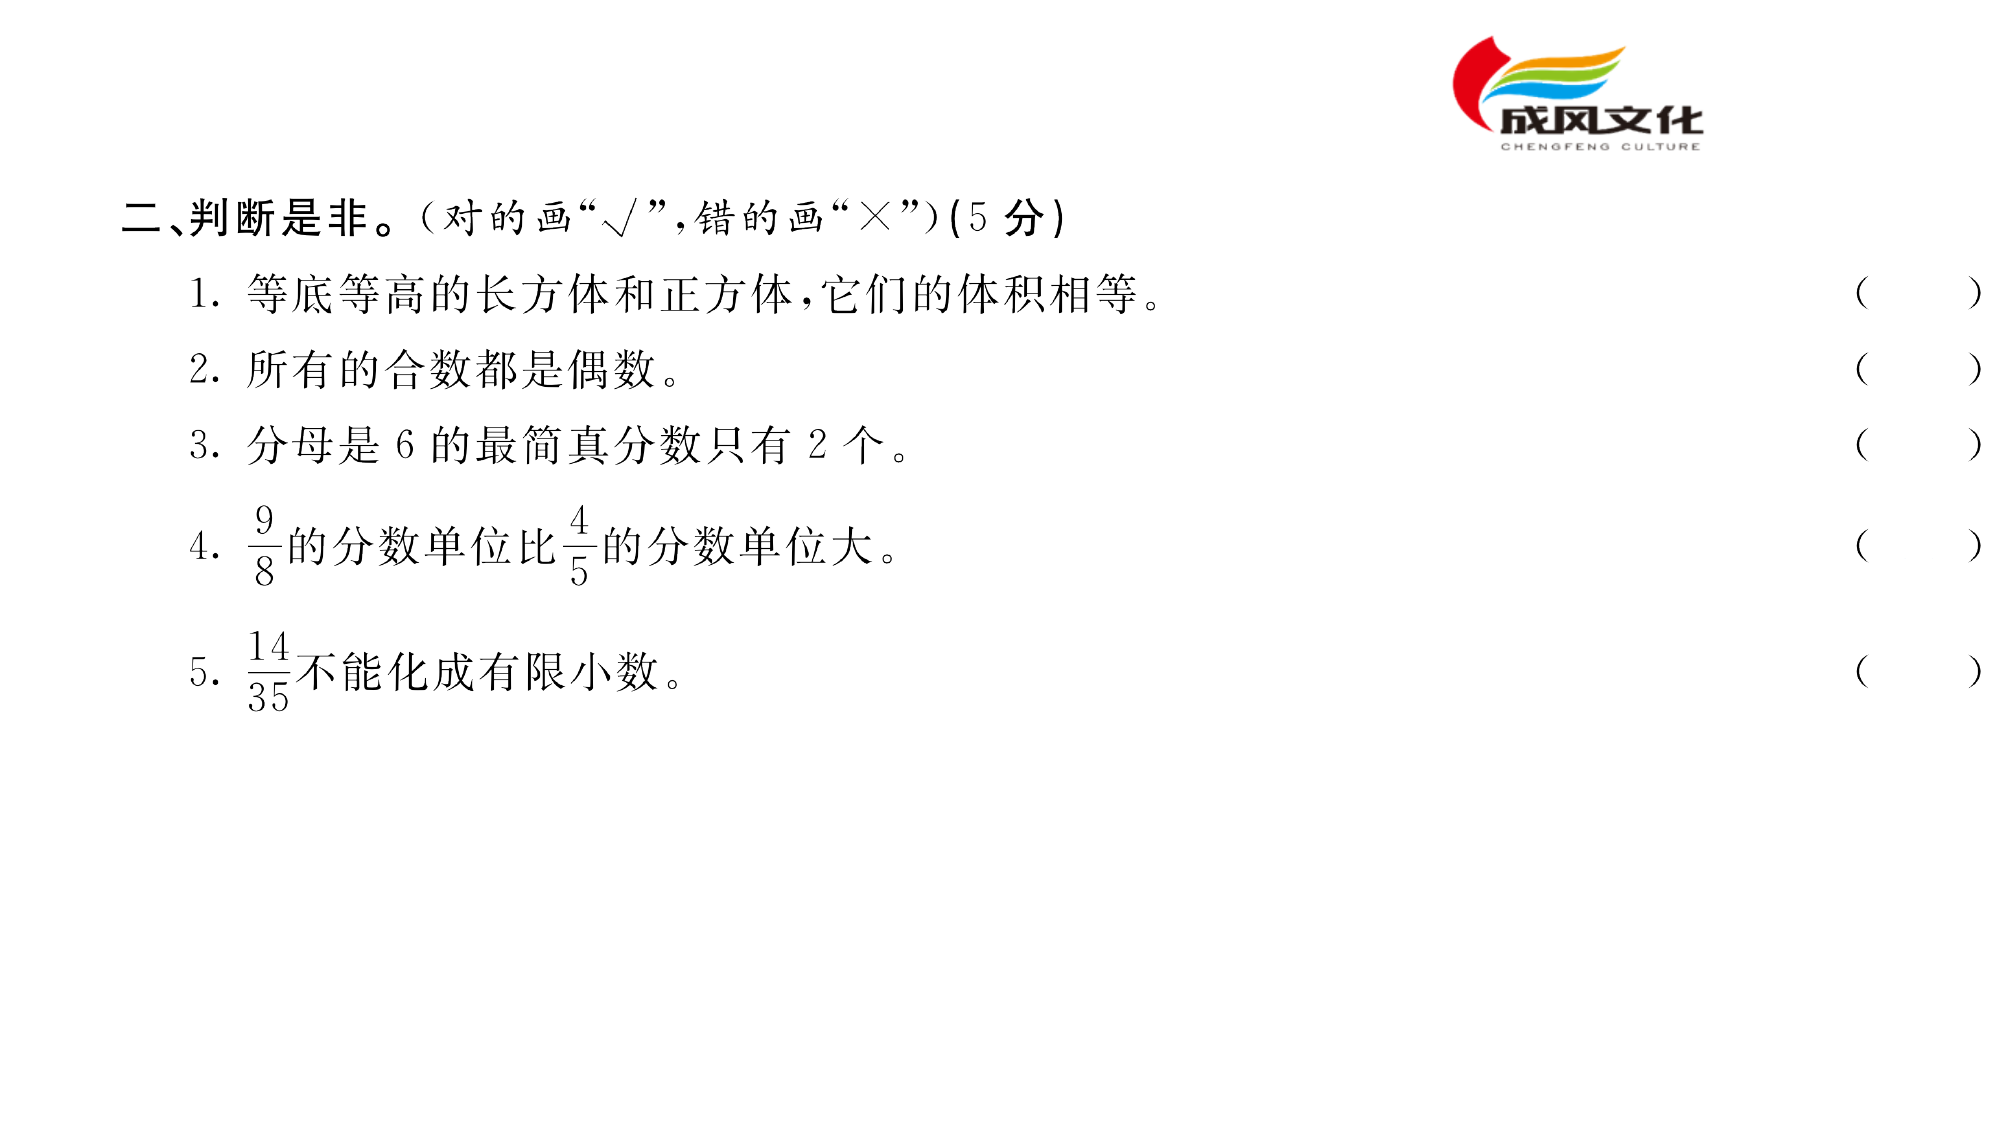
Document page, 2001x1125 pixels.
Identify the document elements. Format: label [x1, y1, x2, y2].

picture [118, 30, 2000, 717]
